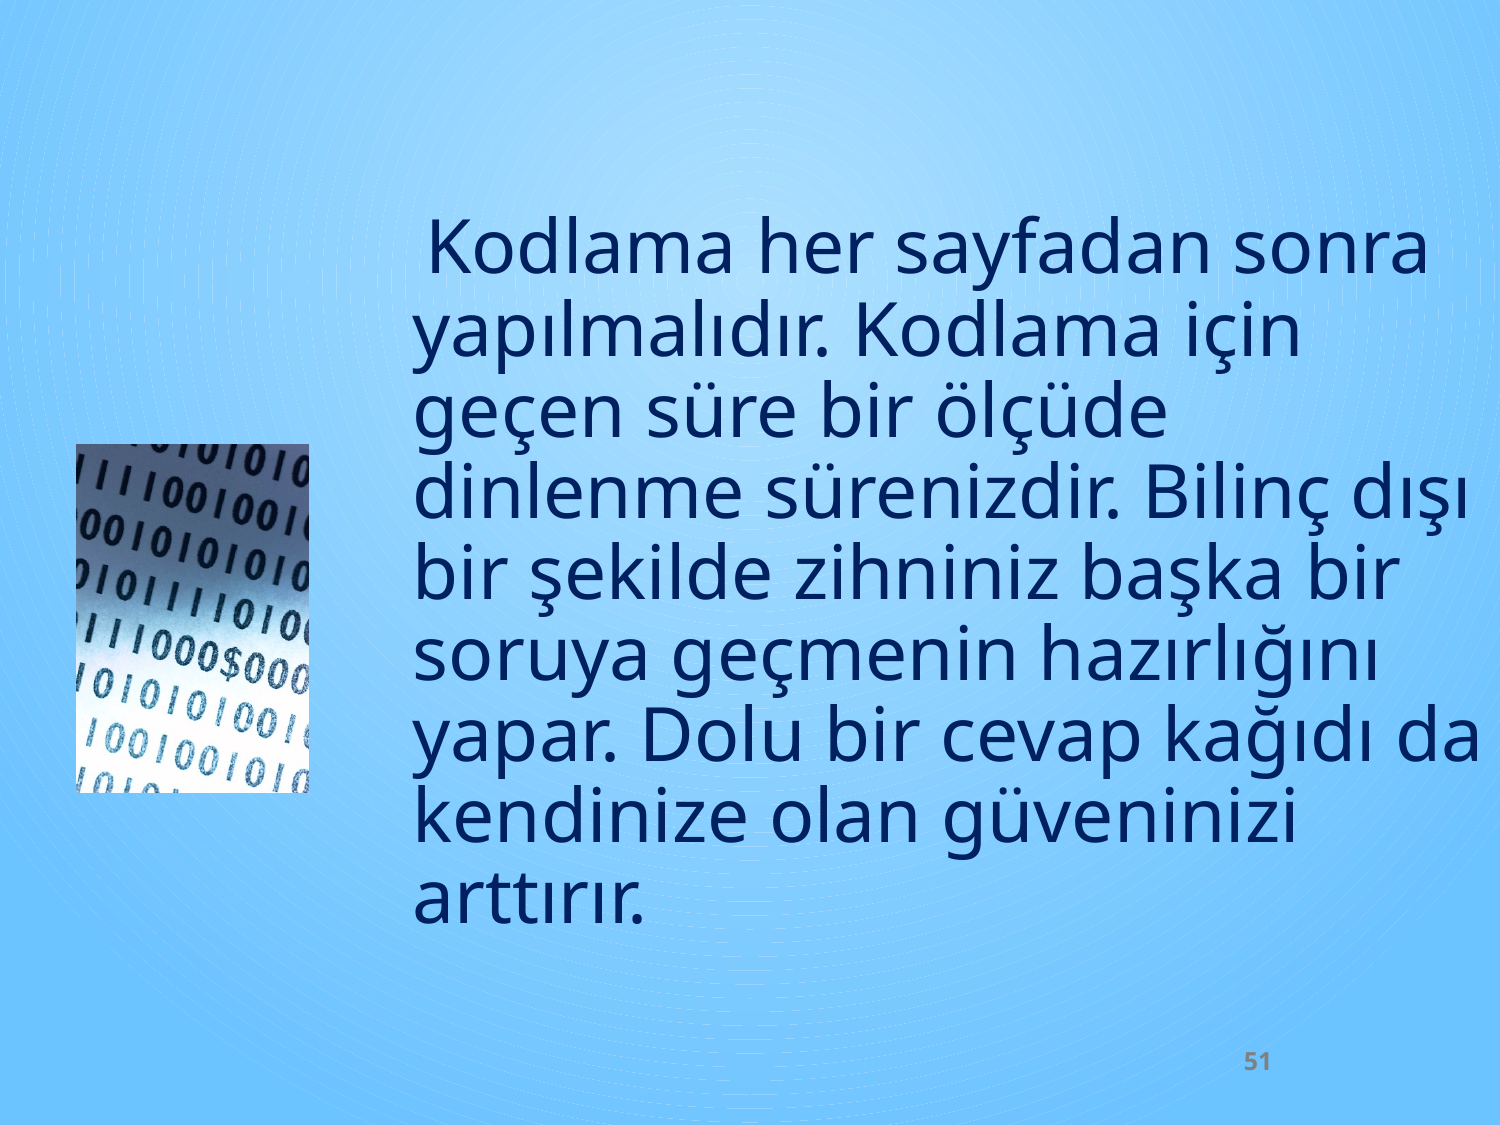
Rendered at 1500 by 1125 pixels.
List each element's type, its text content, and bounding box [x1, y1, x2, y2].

slide_number 51 [1102, 1035, 1415, 1100]
list Kodlama her sayfadan sonra yapılmalıdır. Kodlama için geçen süre bir ölçüde dinlenme sürenizdir. Bilinç dışı bir şekilde zihniniz başka bir soruya geçmenin hazırlığını yapar. Dolu bir cevap kağıdı da kendinize olan güveninizi arttırır. [360, 196, 1500, 1035]
picture [76, 444, 309, 794]
